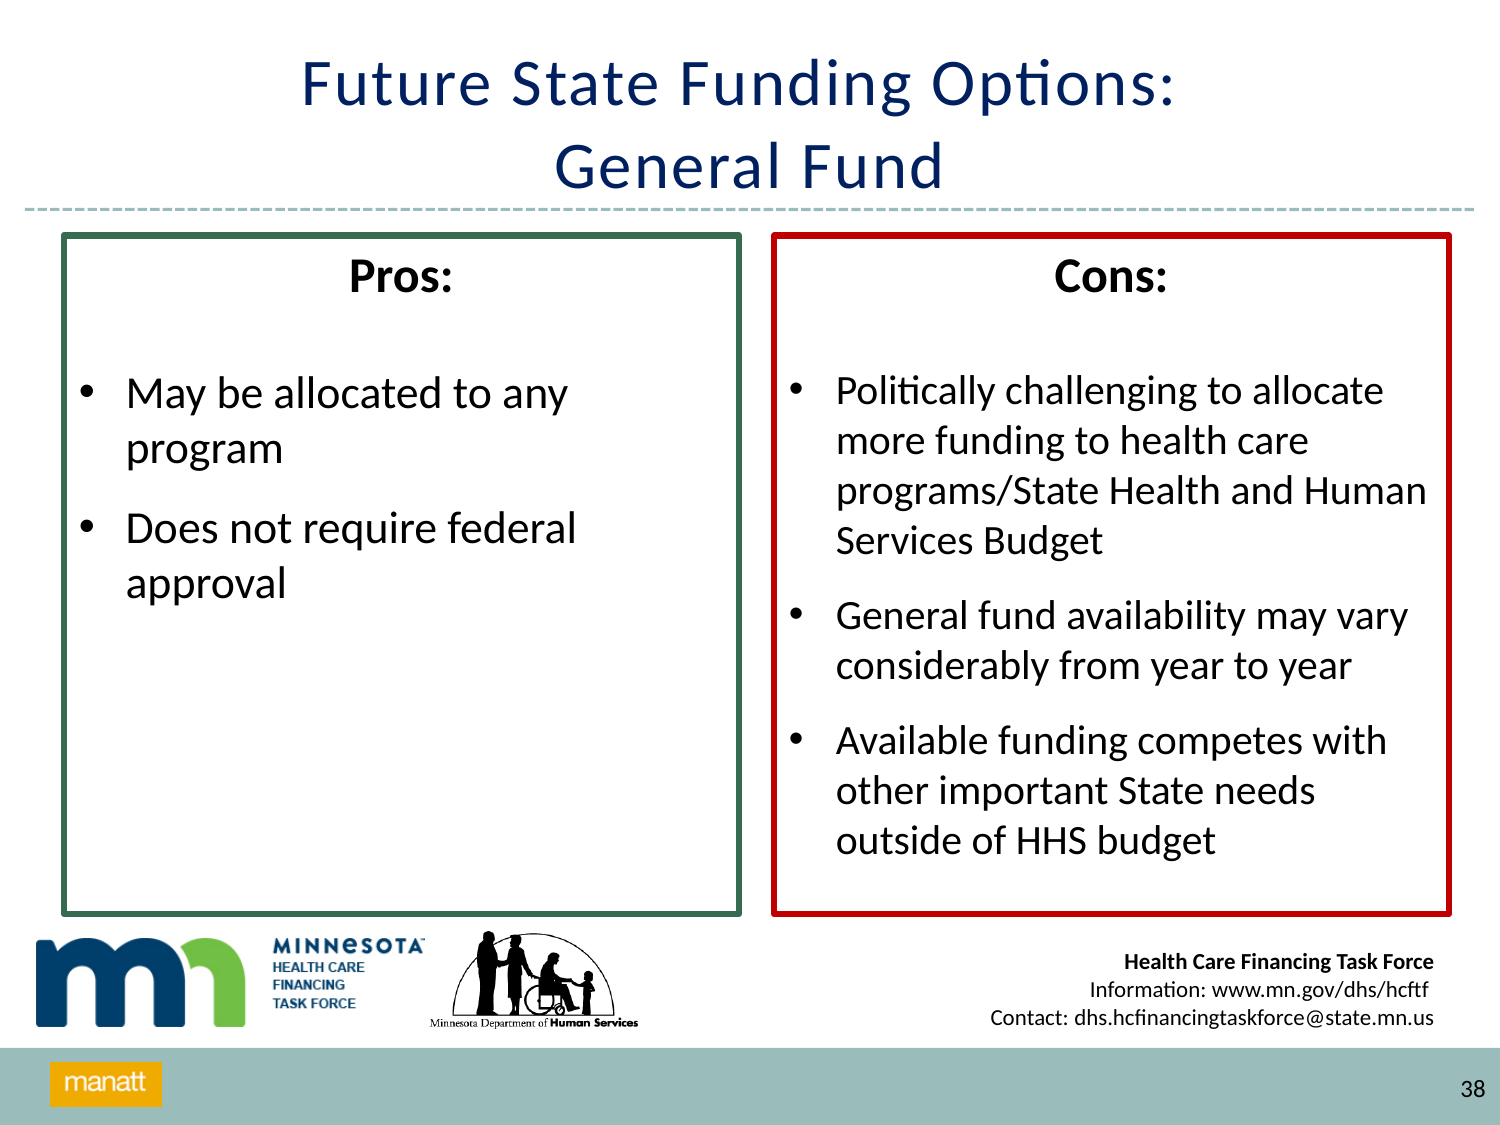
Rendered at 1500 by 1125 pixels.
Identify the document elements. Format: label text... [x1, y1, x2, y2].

picture [36, 938, 425, 1027]
picture [429, 930, 638, 1029]
title Future State Funding Options: General Fund [49, 37, 1450, 210]
text_box 38 [1150, 1065, 1500, 1125]
text_box Pros: May be allocated to any program Does not require federal approval [63, 235, 739, 914]
picture [49, 1062, 162, 1108]
text_box Cons: Politically challenging to allocate more funding to health care programs/State Health and Human Services Budget General fund availability may vary considerably from year to year Available funding competes with other important State needs outside of HHS budget [774, 235, 1449, 914]
